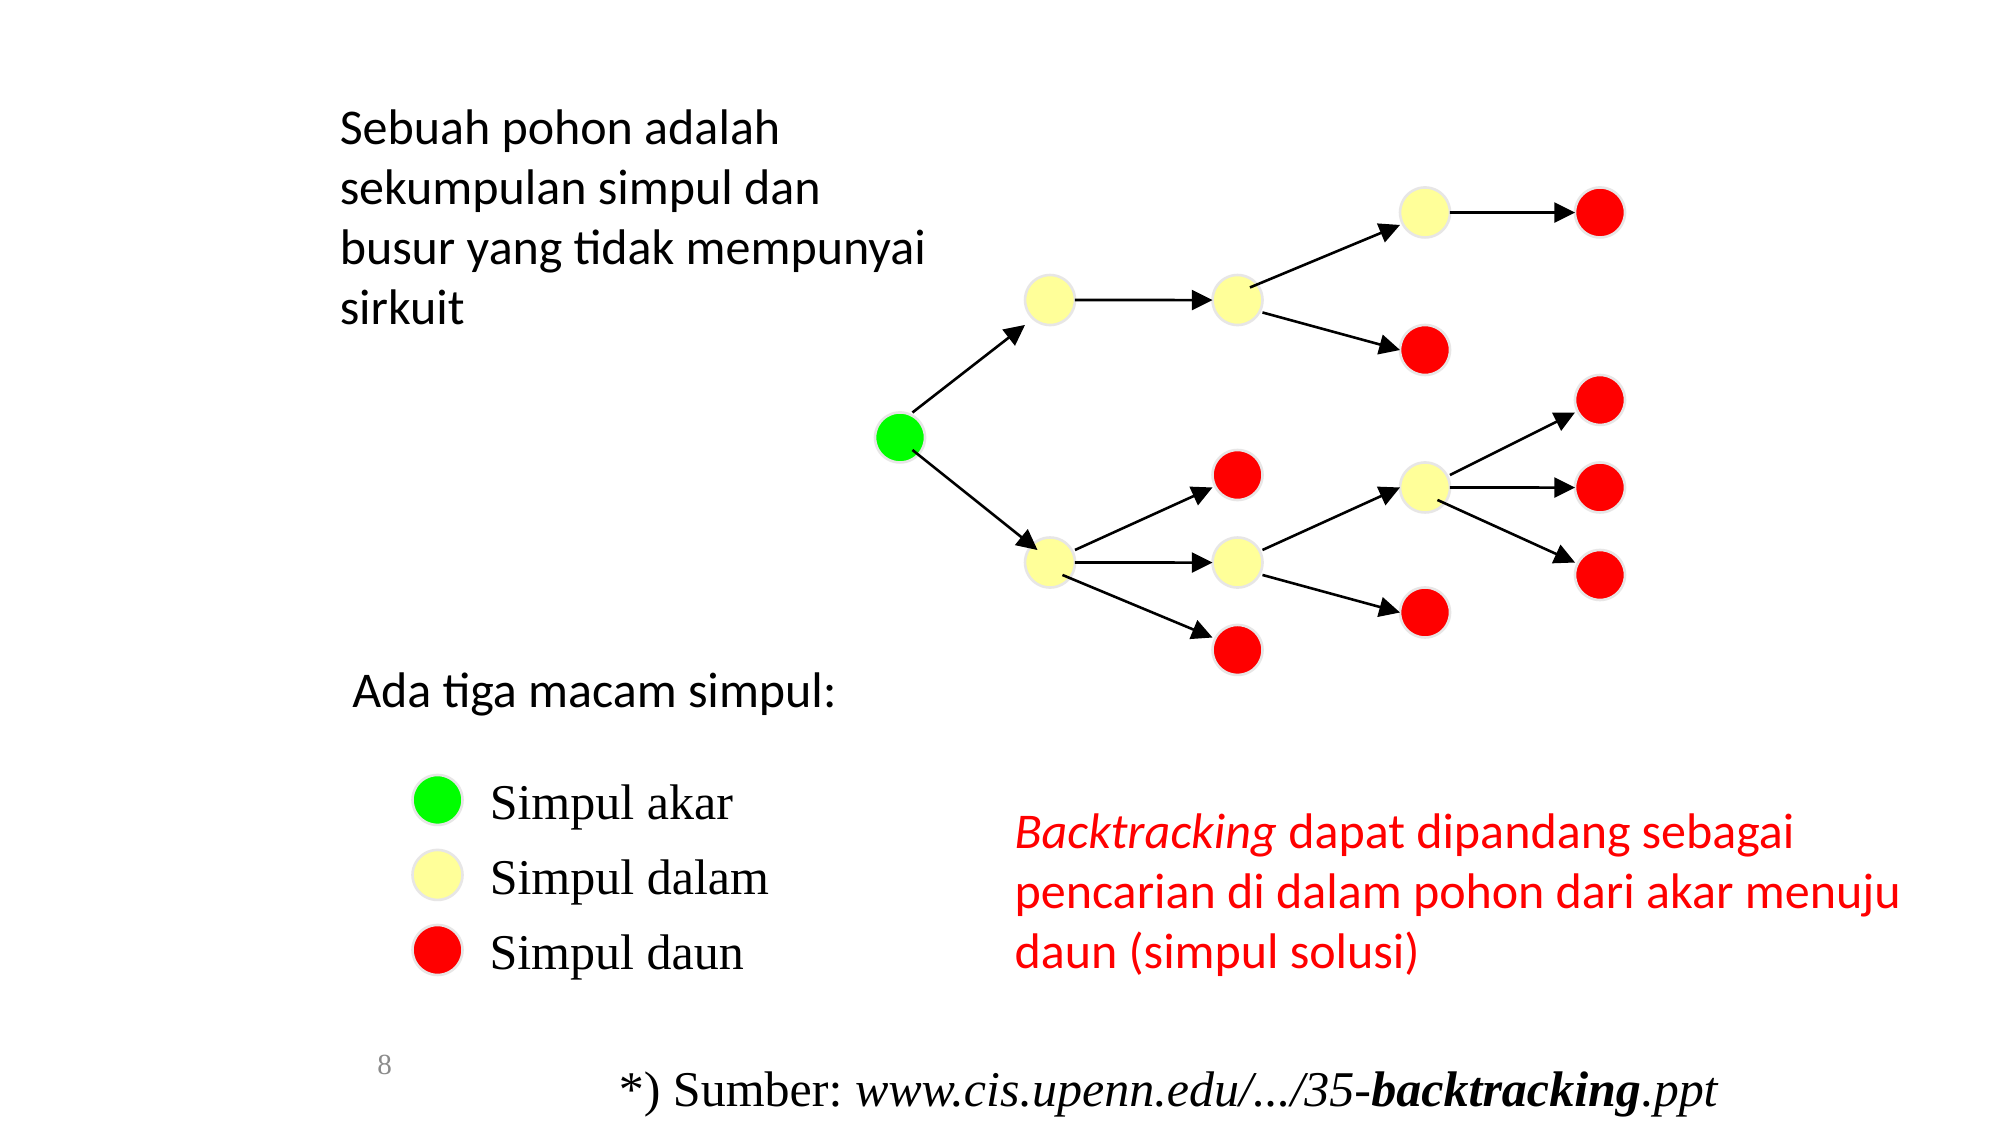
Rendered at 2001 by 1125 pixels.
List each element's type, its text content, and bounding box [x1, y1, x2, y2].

text_box *) Sumber: www.cis.upenn.edu/.../35-backtracking.ppt [604, 1049, 1746, 1124]
text_box Backtracking dapat dipandang sebagai pencarian di dalam pohon dari akar menuju daun (simpul solusi) [999, 791, 1942, 987]
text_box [874, 187, 1625, 675]
text_box Sebuah pohon adalah sekumpulan simpul dan busur yang tidak mempunyai sirkuit [324, 87, 950, 428]
slide_number 8 [362, 1025, 675, 1100]
text_box Ada tiga macam simpul: [337, 649, 863, 725]
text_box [412, 837, 1100, 913]
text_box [412, 762, 1075, 837]
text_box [412, 912, 863, 989]
